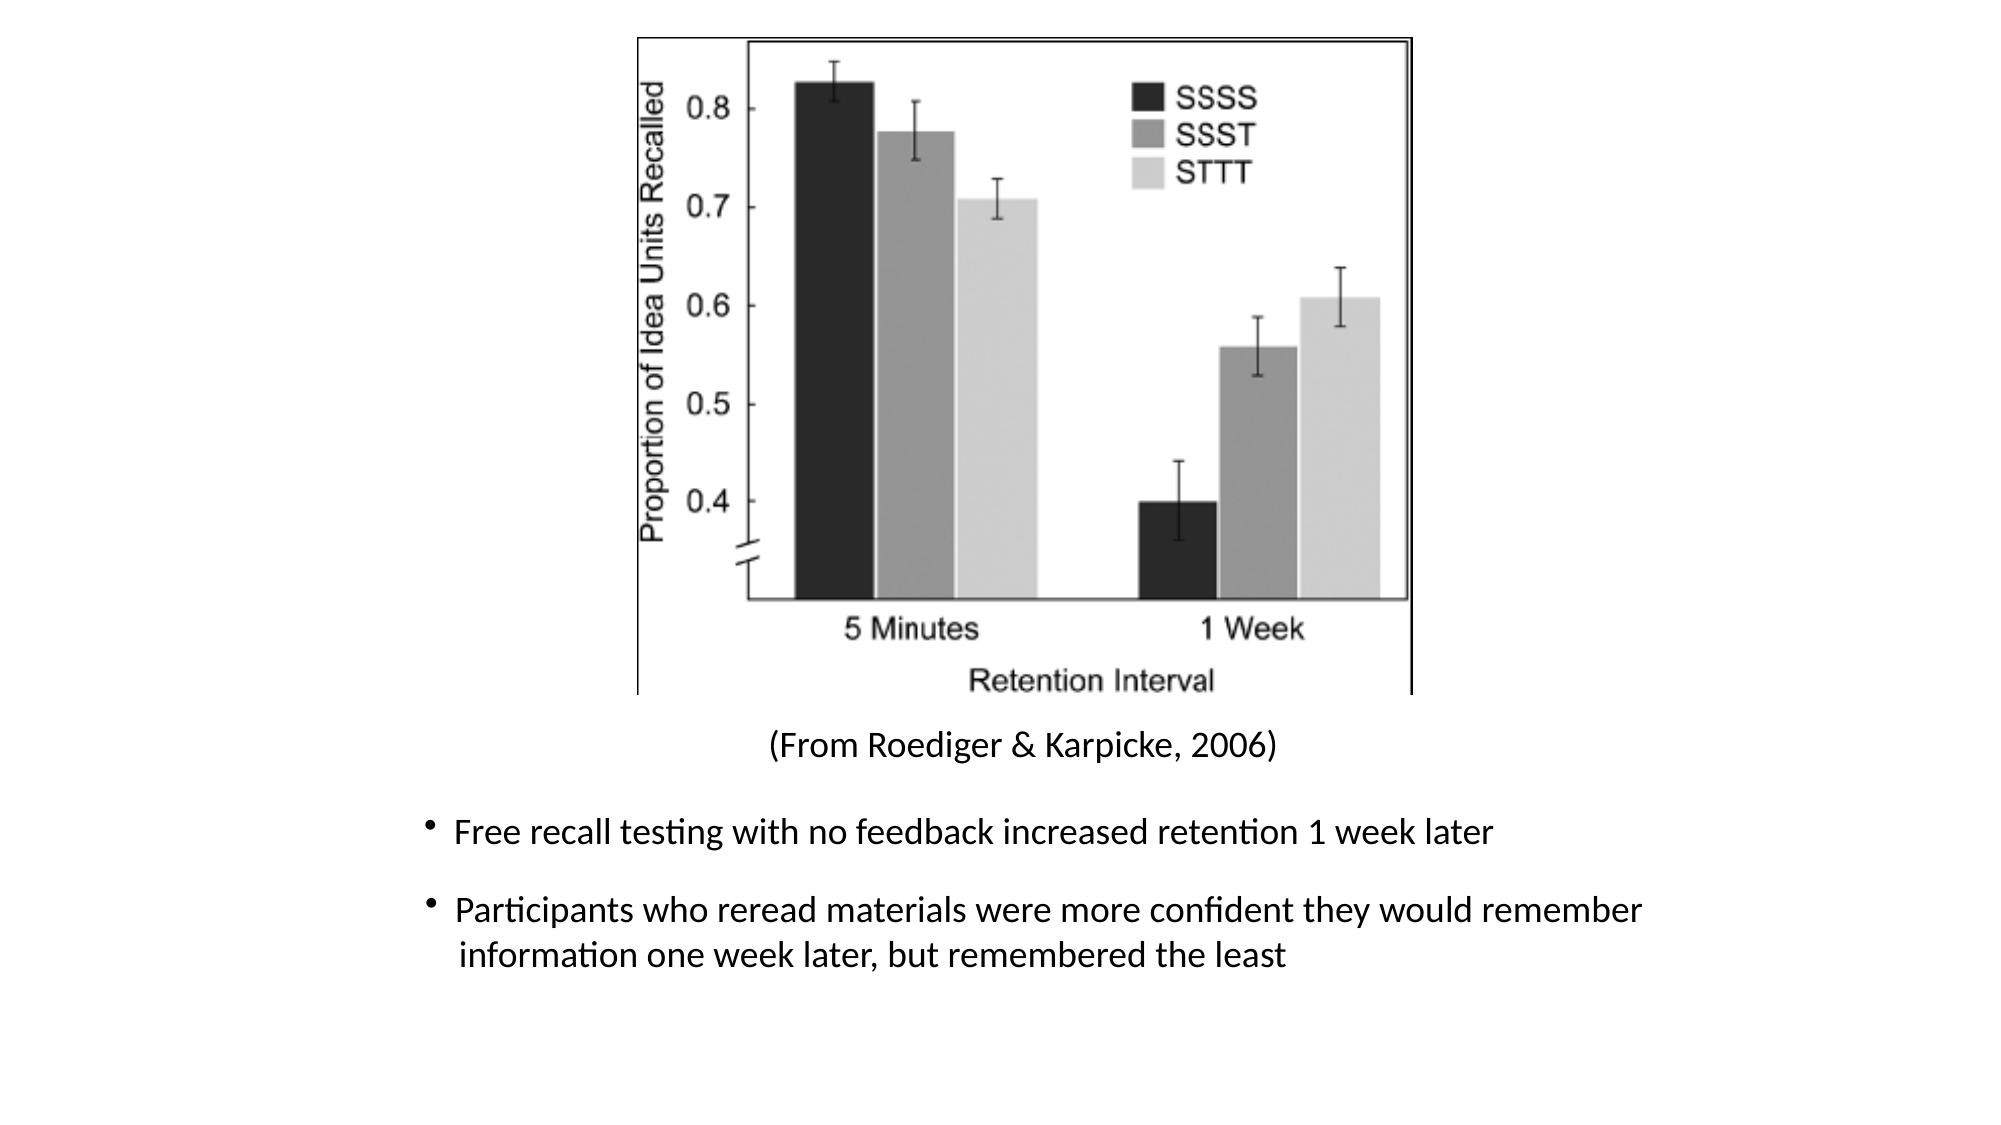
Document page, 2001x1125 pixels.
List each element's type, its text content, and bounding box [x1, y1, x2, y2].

text_box Free recall testing with no feedback increased retention 1 week later [409, 799, 1511, 860]
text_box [637, 37, 1413, 774]
text_box Participants who reread materials were more confident they would remember information one week later, but remembered the least [410, 877, 1660, 982]
